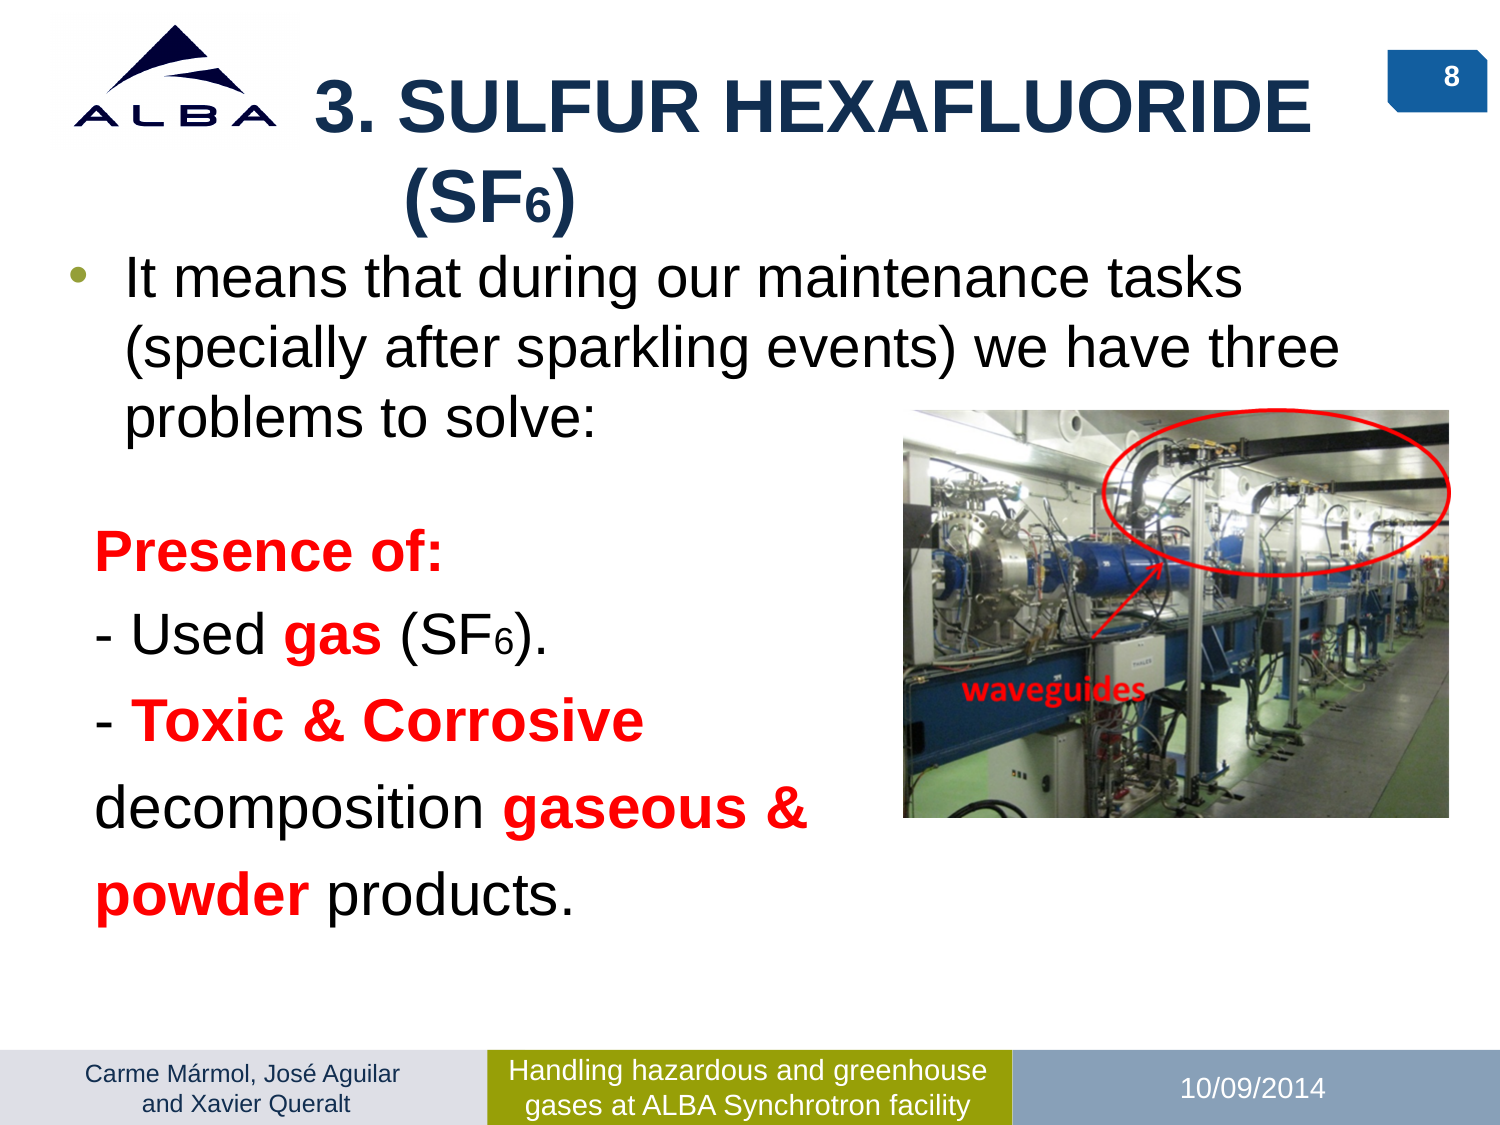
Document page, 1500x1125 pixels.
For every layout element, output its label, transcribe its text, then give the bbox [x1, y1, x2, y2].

text_box Presence of: - Used gas (SF6). - Toxic & Corrosive decomposition gaseous & powder products. [64, 491, 904, 988]
picture [50, 12, 300, 150]
picture [903, 408, 1451, 819]
title 3. SULFUR HEXAFLUORIDE (SF6) [300, 50, 1495, 231]
slide_number 8 [1400, 50, 1475, 101]
text_box It means that during our maintenance tasks (specially after sparkling events) we have three problems to solve: [53, 231, 1500, 492]
